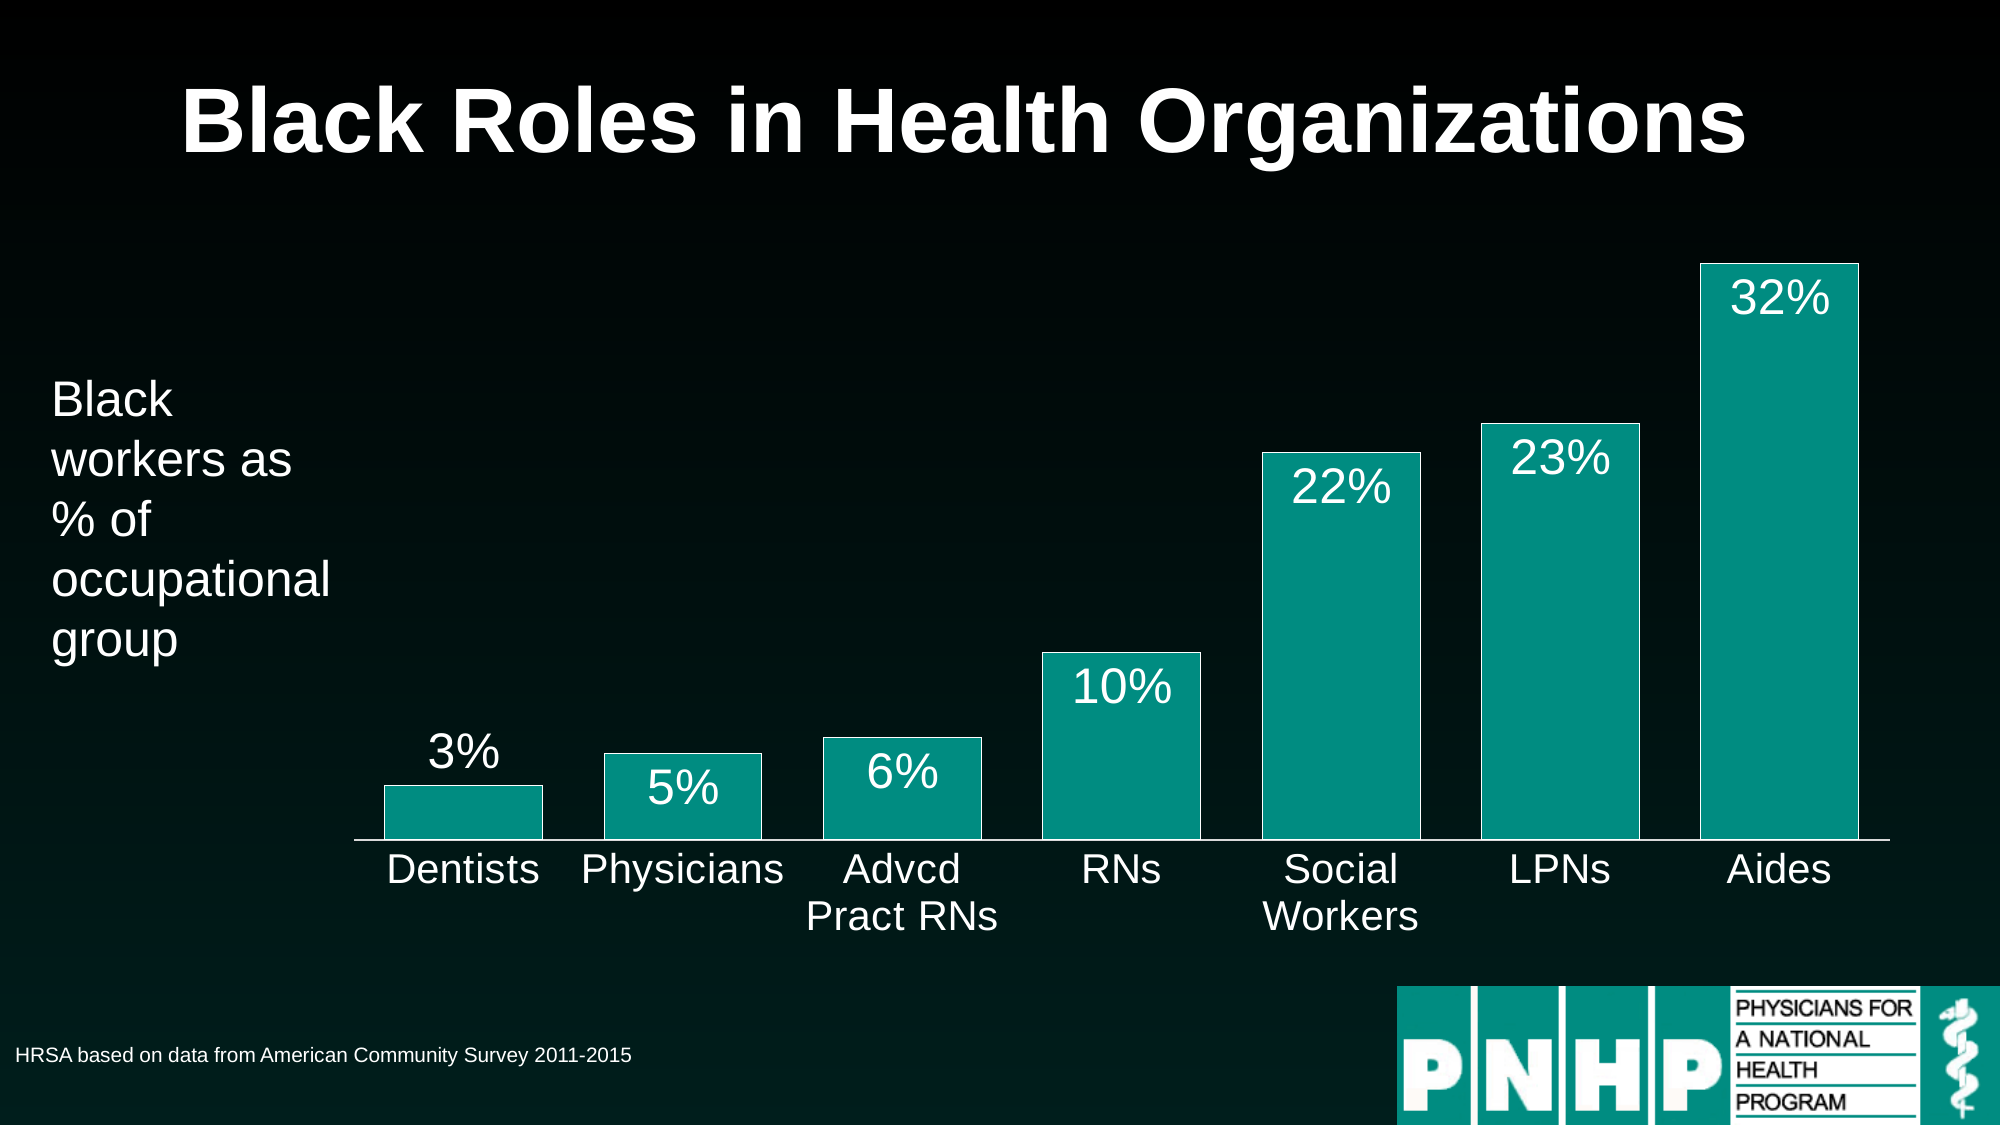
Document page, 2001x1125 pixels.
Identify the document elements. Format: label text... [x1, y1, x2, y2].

chart [352, 209, 1891, 963]
text_box Black workers as % of occupational group [36, 358, 352, 674]
title Black Roles in Health Organizations [165, 13, 1891, 232]
picture [1400, 986, 2000, 1125]
list HRSA based on data from American Community Survey 2011-2015 [0, 986, 1400, 1125]
